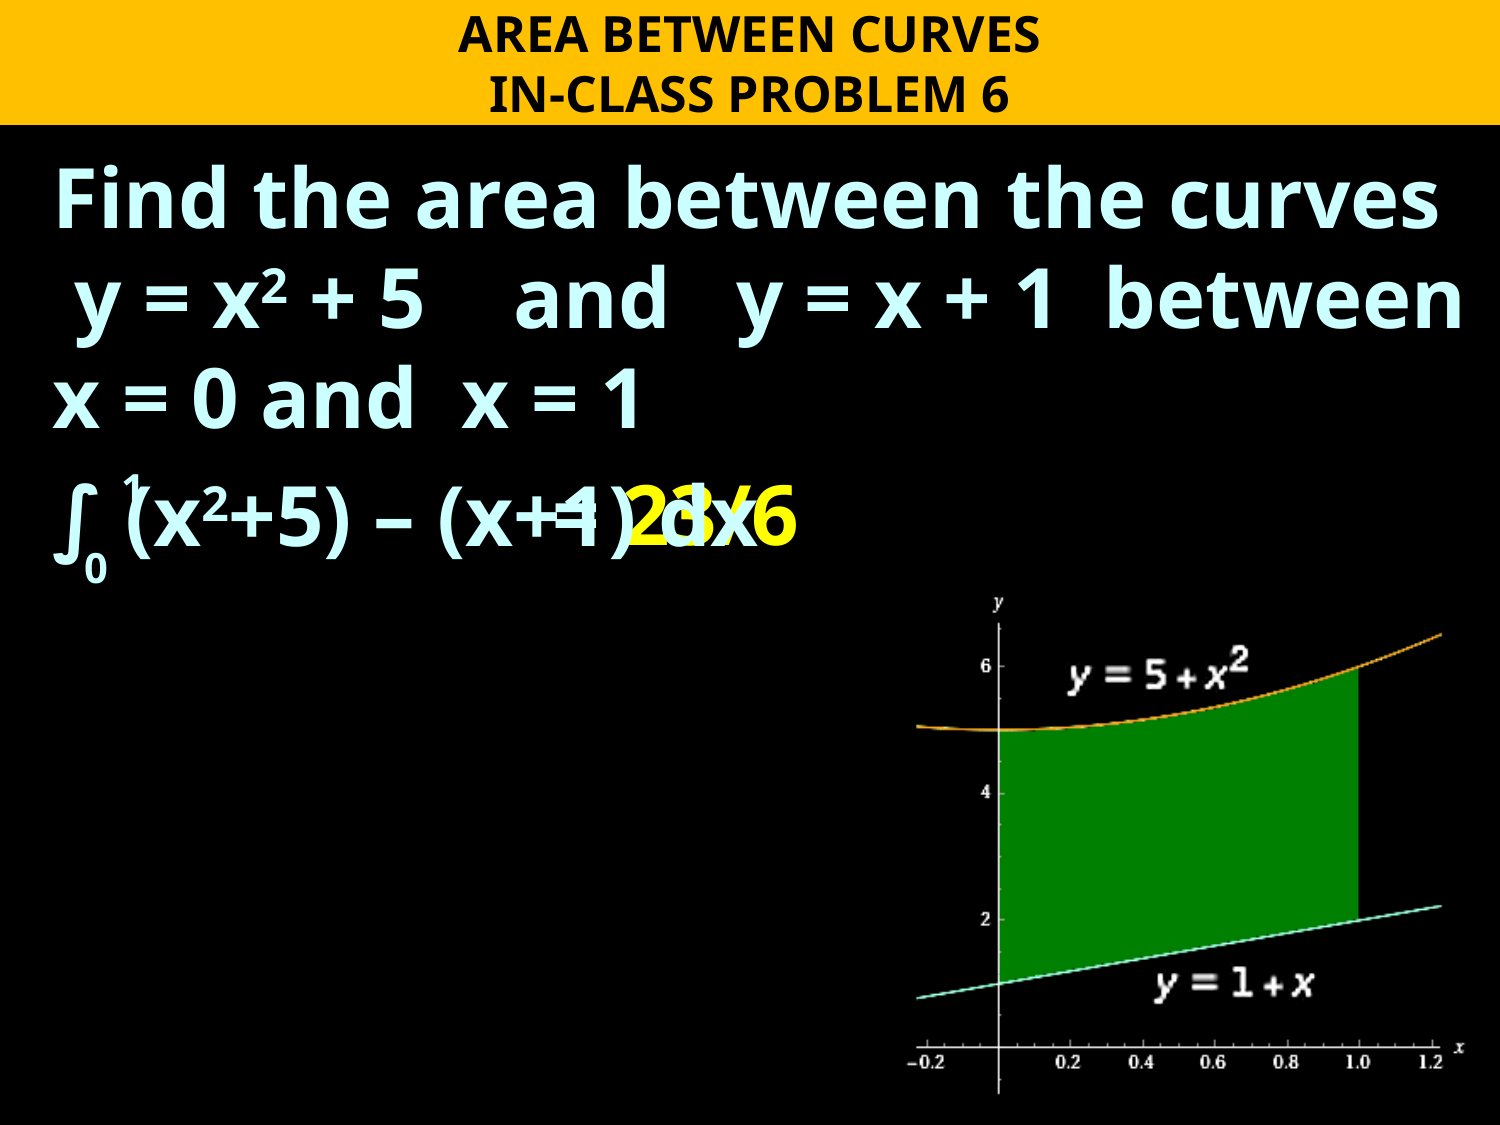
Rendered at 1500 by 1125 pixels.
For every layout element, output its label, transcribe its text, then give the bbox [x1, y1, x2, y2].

list Find the area between the curves y = x2 + 5 and y = x + 1 between x = 0 and x = 1 = 23/6 [37, 137, 1500, 1063]
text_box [37, 455, 876, 673]
text_box AREA BETWEEN CURVES IN-CLASS PROBLEM 6 [0, 0, 1500, 125]
picture [886, 562, 1500, 1125]
